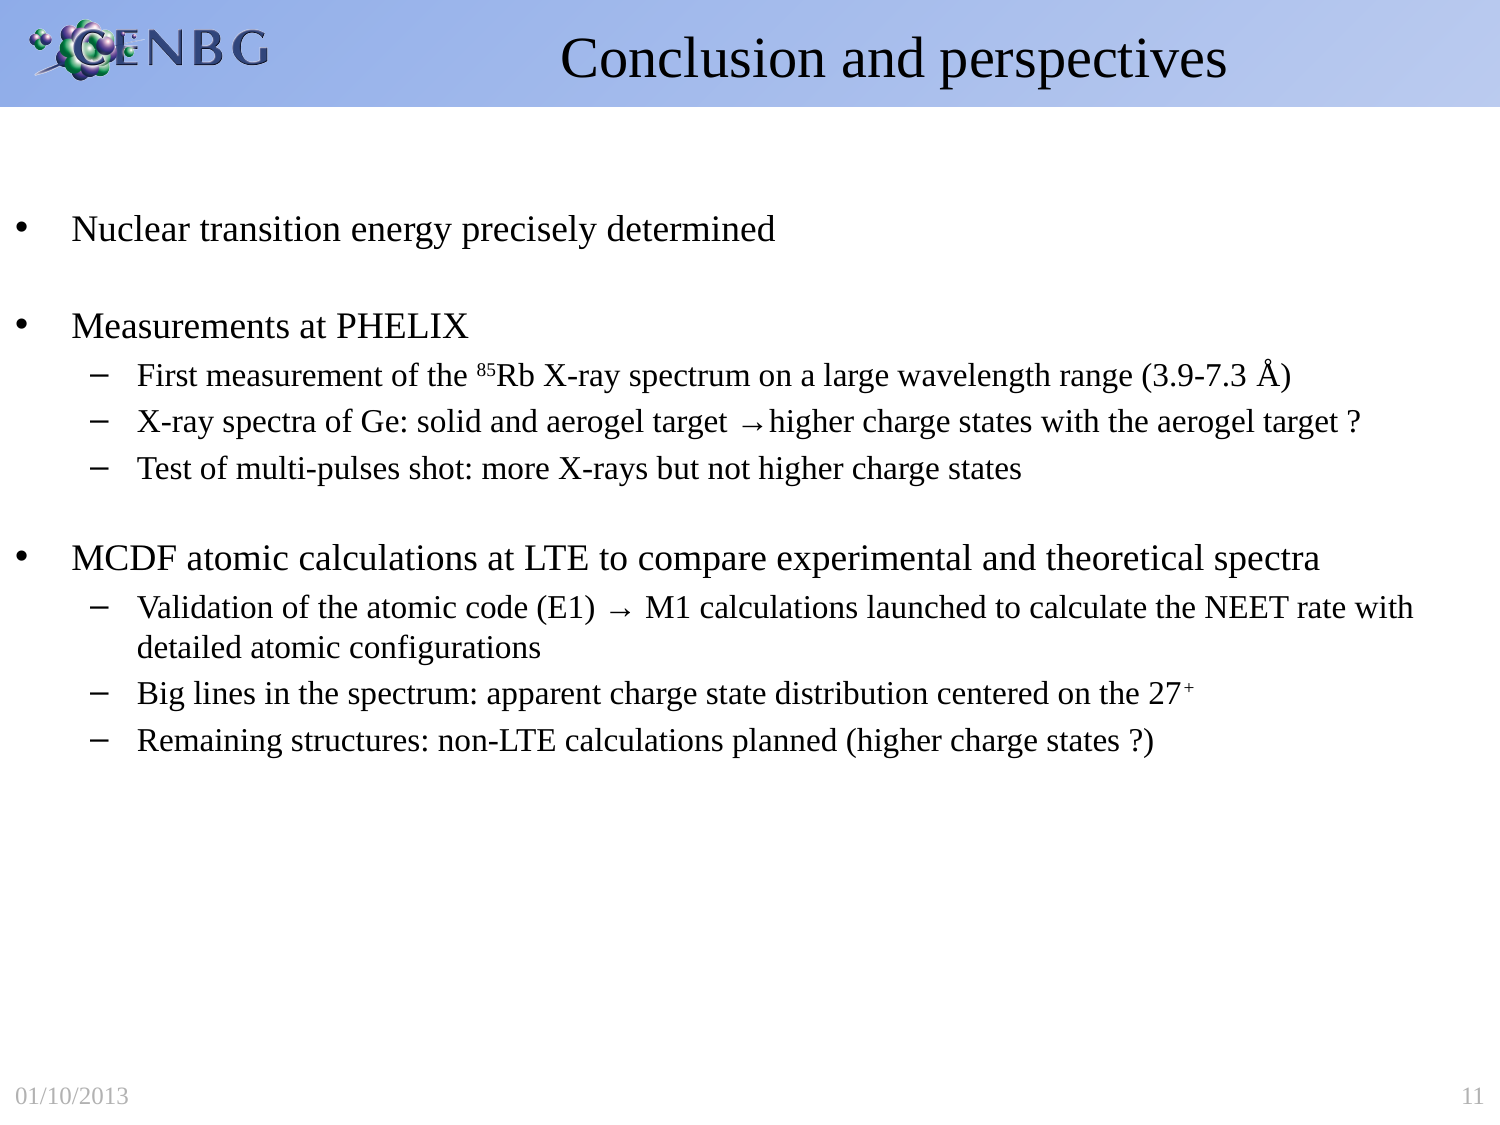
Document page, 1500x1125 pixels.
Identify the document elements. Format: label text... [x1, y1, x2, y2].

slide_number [0, 1065, 350, 1125]
list Nuclear transition energy precisely determined Measurements at PHELIX First measurement of the 85Rb X-ray spectrum on a large wavelength range (3.9-7.3 Å) X-ray spectra of Ge: solid and aerogel target →higher charge states with the aerogel target ? Test of multi-pulses shot: more X-rays but not higher charge states MCDF atomic calculations at LTE to compare experimental and theoretical spectra Validation of the atomic code (E1) → M1 calculations launched to calculate the NEET rate with detailed atomic configurations Big lines in the spectrum: apparent charge state distribution centered on the 27+ Remaining structures: non-LTE calculations planned (higher charge states ?) [0, 196, 1500, 965]
title Conclusion and perspectives [289, 1, 1500, 108]
picture [0, 0, 302, 104]
slide_number 11 [1149, 1065, 1500, 1125]
